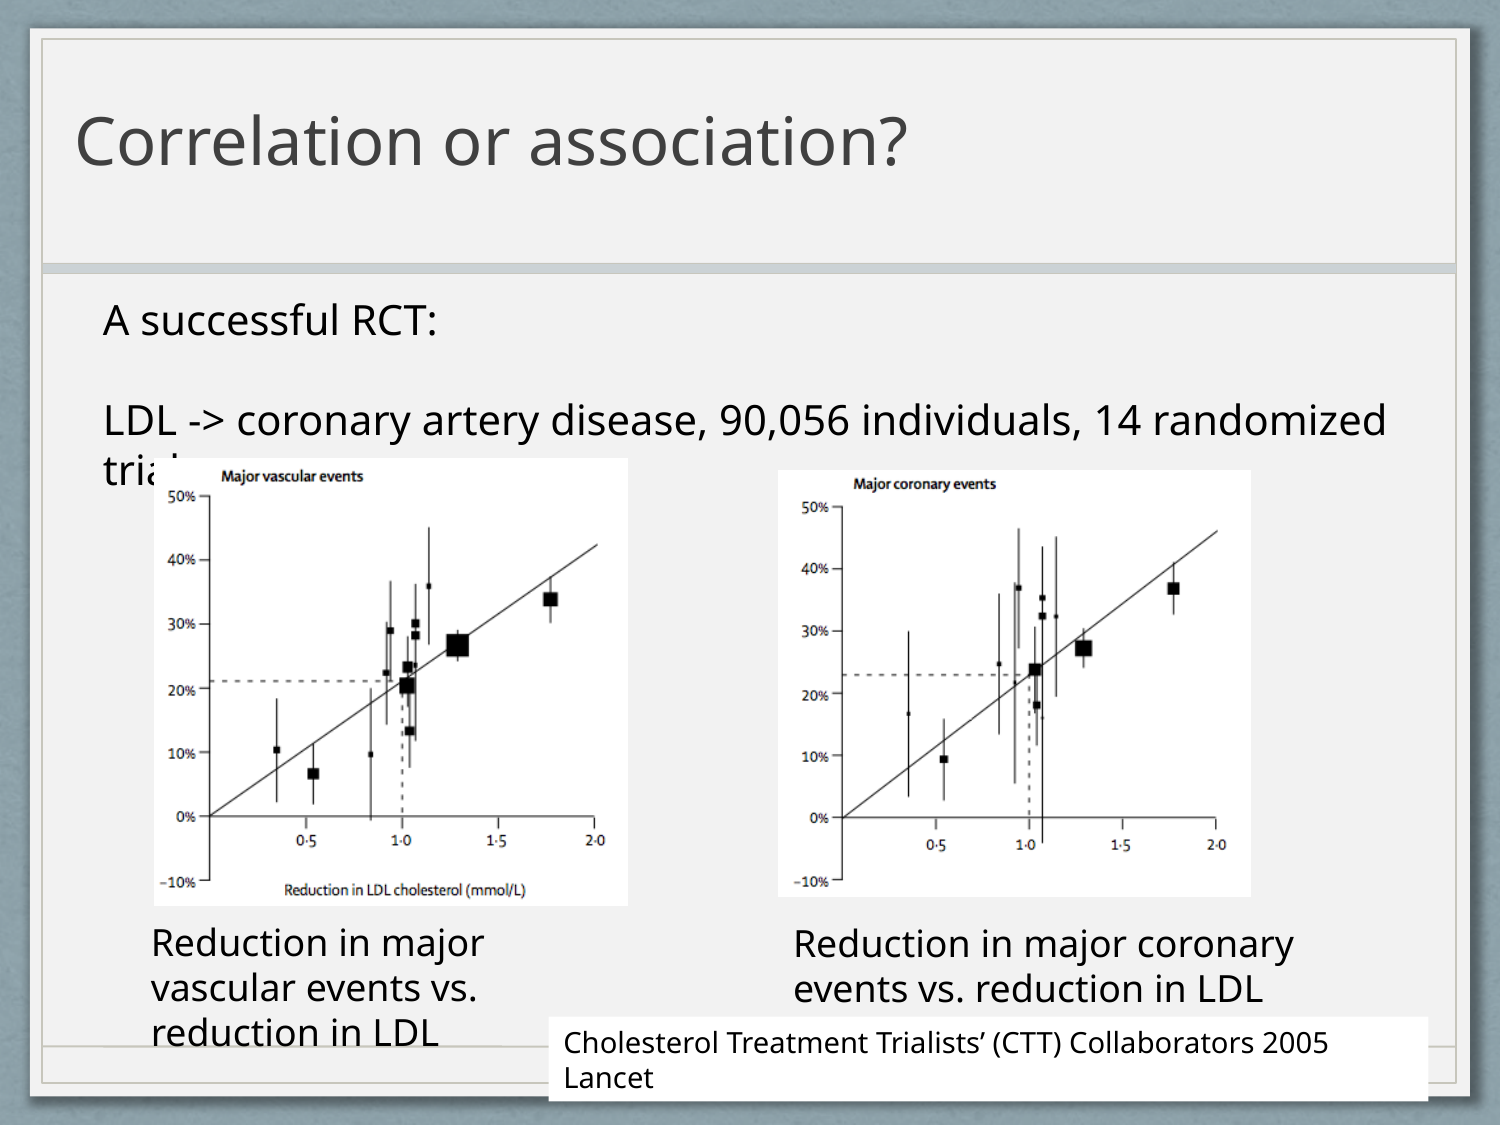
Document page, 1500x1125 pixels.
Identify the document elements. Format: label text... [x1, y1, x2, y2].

picture [154, 458, 628, 906]
picture [777, 469, 1252, 898]
text_box Reduction in major vascular events vs. reduction in LDL [136, 911, 617, 1062]
text_box Cholesterol Treatment Trialists’ (CTT) Collaborators 2005 Lancet [548, 1016, 1429, 1102]
text_box Reduction in major coronary events vs. reduction in LDL [778, 913, 1391, 1018]
title Correlation or association? [59, 59, 1103, 219]
text_box A successful RCT: LDL -> coronary artery disease, 90,056 individuals, 14 randomized trials [88, 286, 1432, 502]
